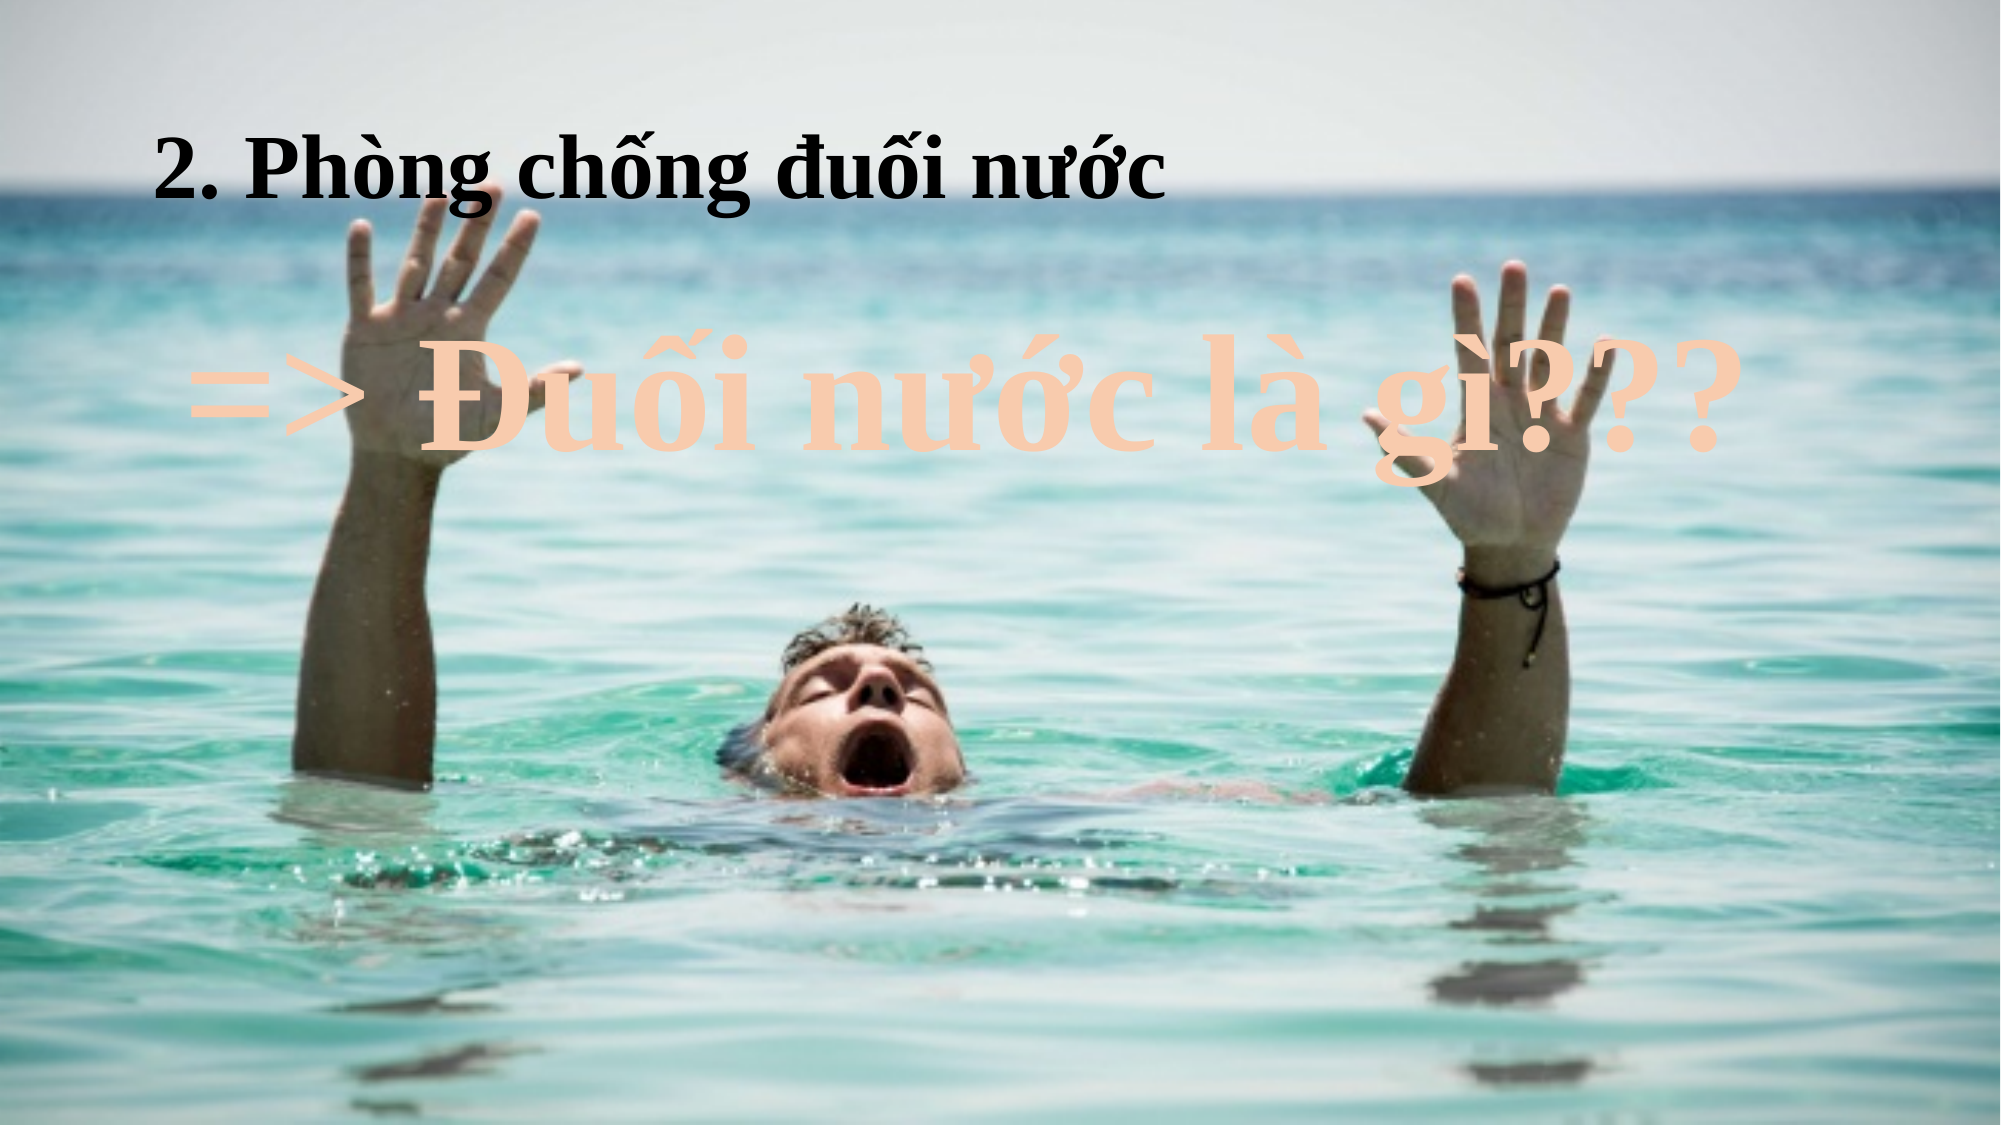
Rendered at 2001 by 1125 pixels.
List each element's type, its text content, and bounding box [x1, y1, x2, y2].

picture [0, 0, 2001, 1125]
list => Đuối nước là gì??? [137, 299, 1863, 1014]
title 2. Phòng chống đuối nước [137, 59, 1863, 278]
